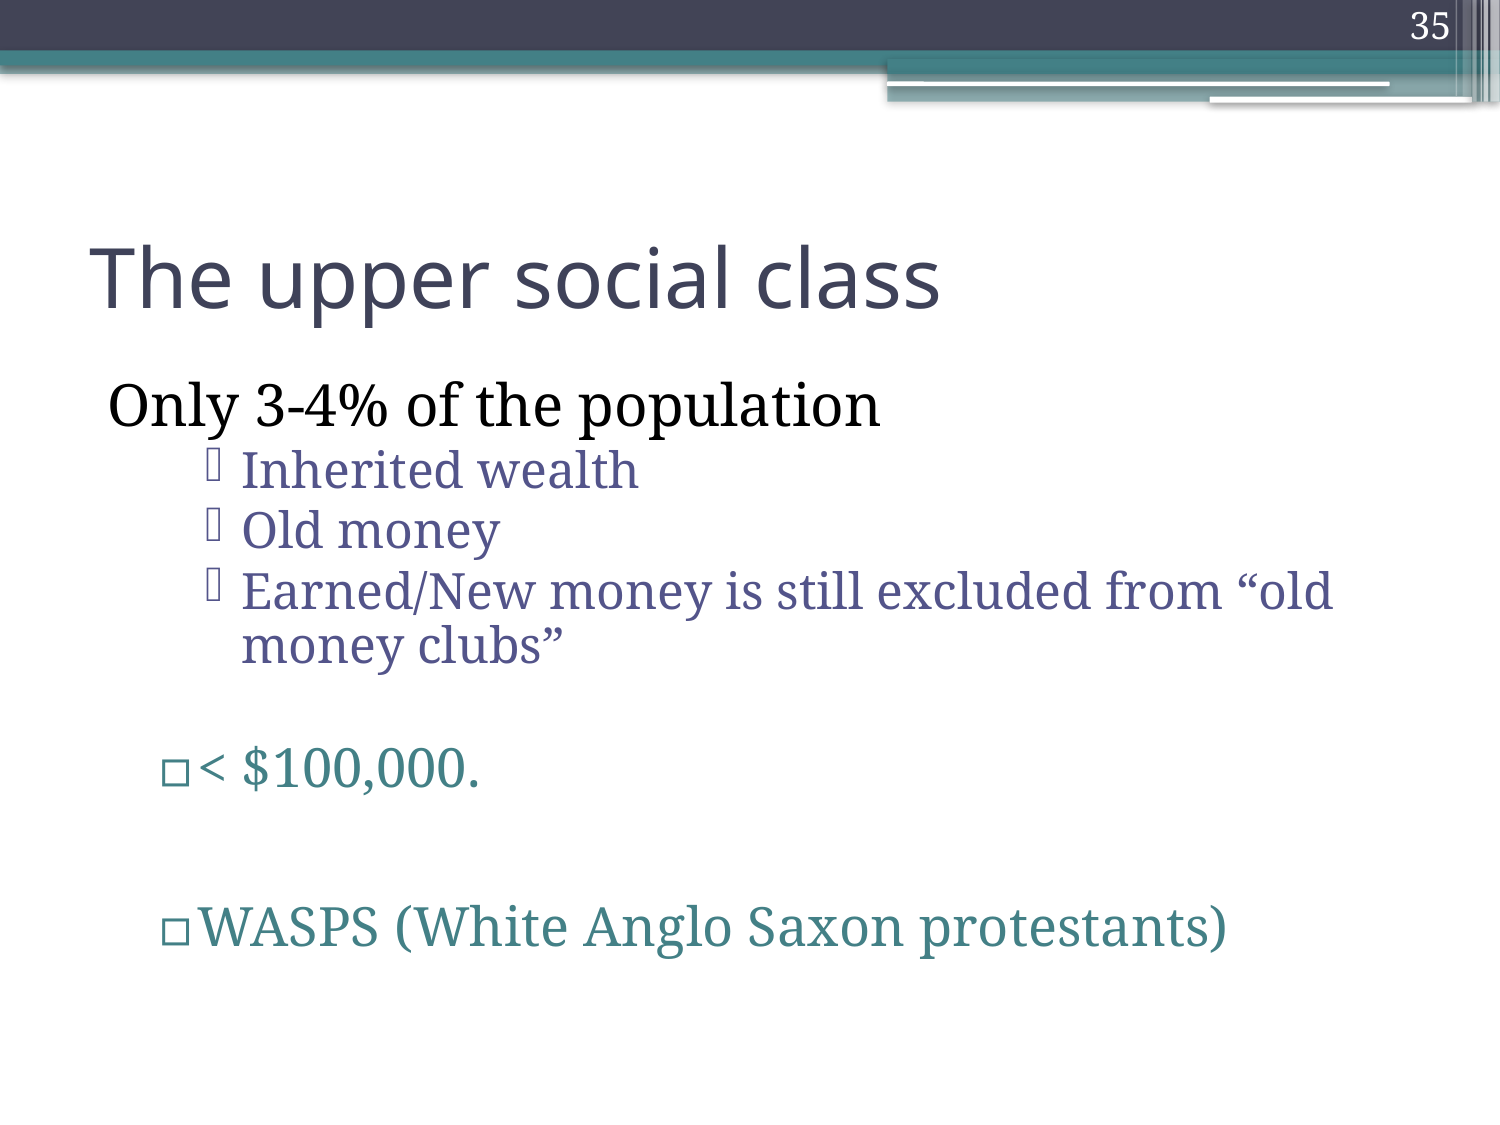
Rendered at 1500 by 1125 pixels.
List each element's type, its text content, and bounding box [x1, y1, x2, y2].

title The upper social class [75, 187, 1425, 363]
slide_number 35 [1341, 0, 1466, 61]
list Only 3-4% of the population Inherited wealth Old money Earned/New money is still excluded from “old money clubs” < $100,000. WASPS (White Anglo Saxon protestants) [75, 368, 1425, 1079]
